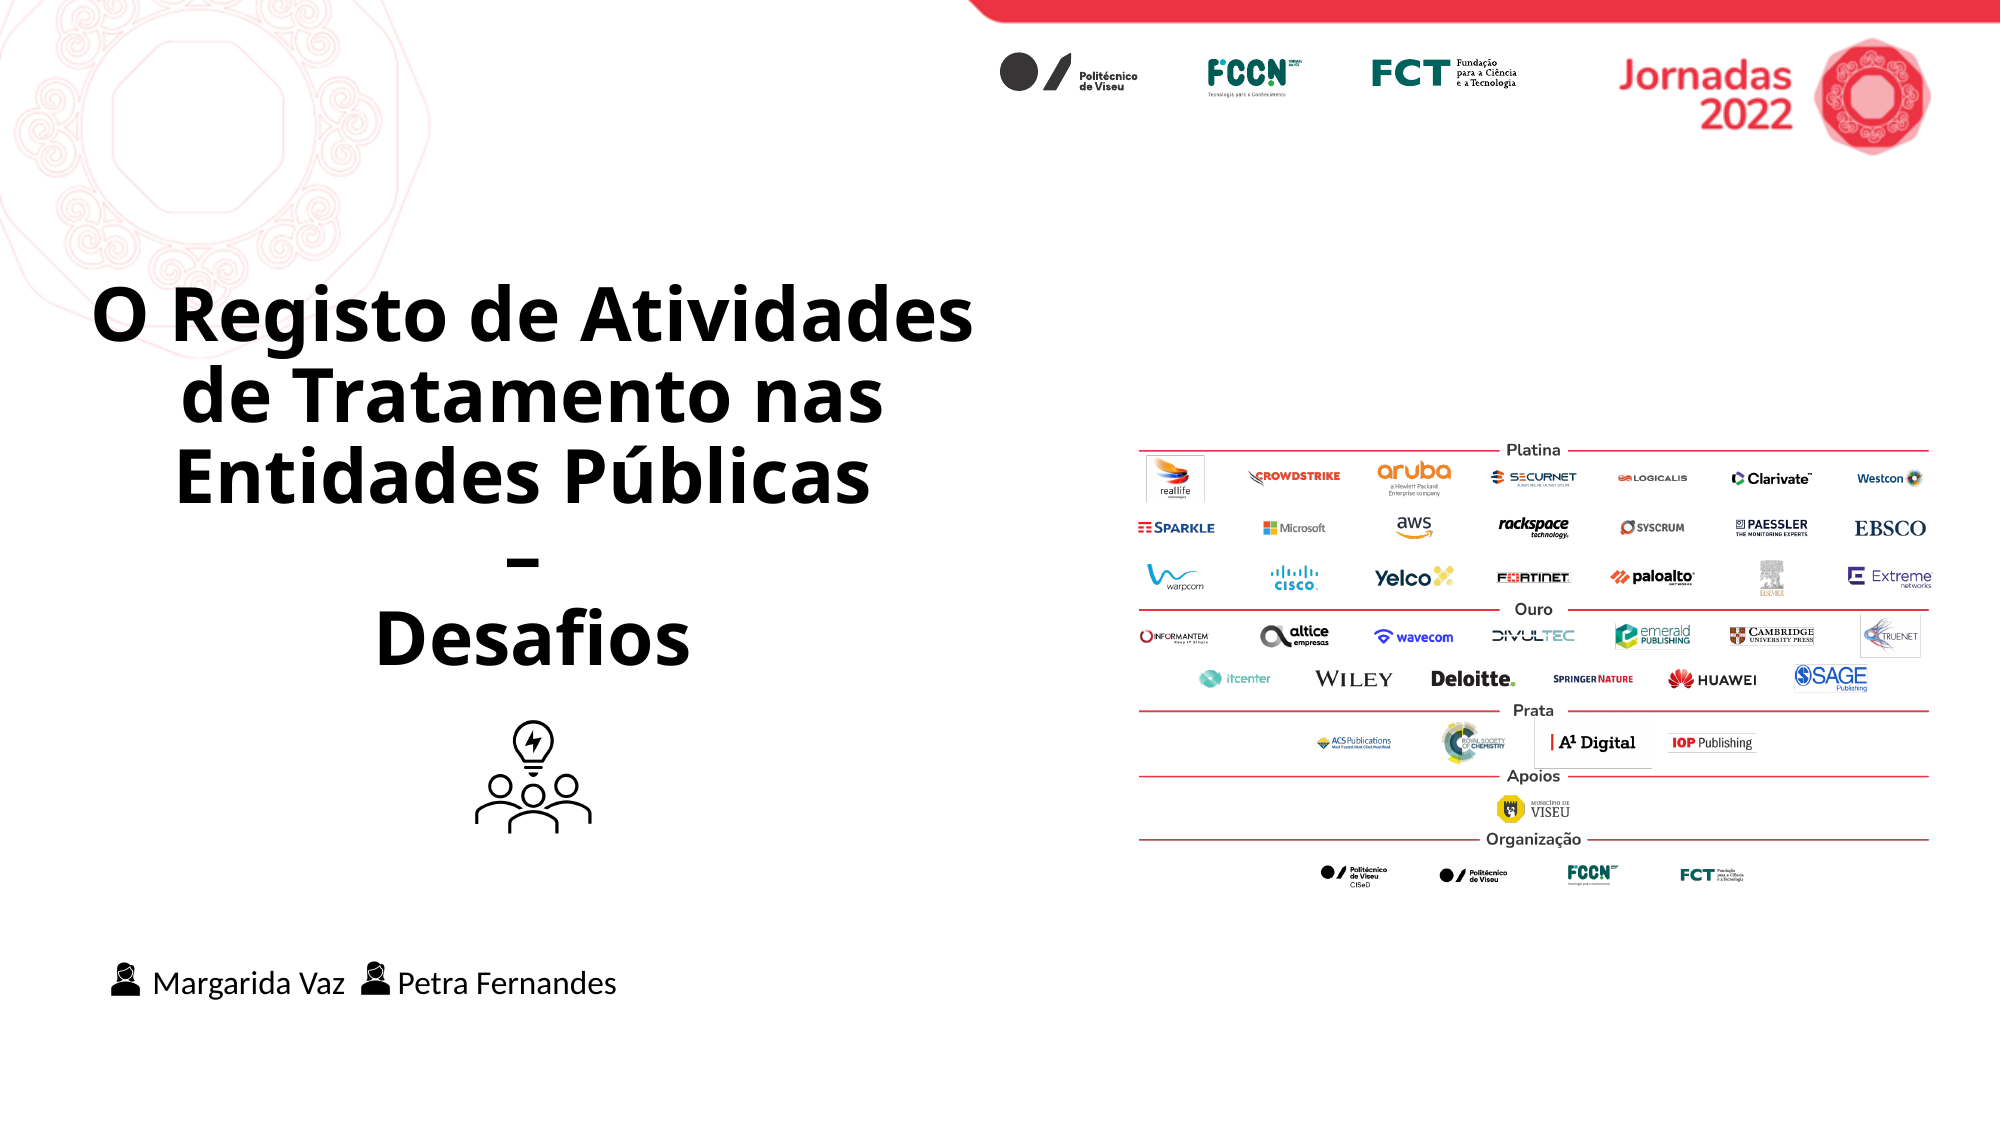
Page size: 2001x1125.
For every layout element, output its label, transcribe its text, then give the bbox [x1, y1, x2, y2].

picture [0, 0, 2000, 1125]
subtitle Margarida Vaz Petra Fernandes [137, 958, 776, 1093]
title O Registo de Atividades de Tratamento nas Entidades Públicas – Desafios [65, 297, 1000, 689]
